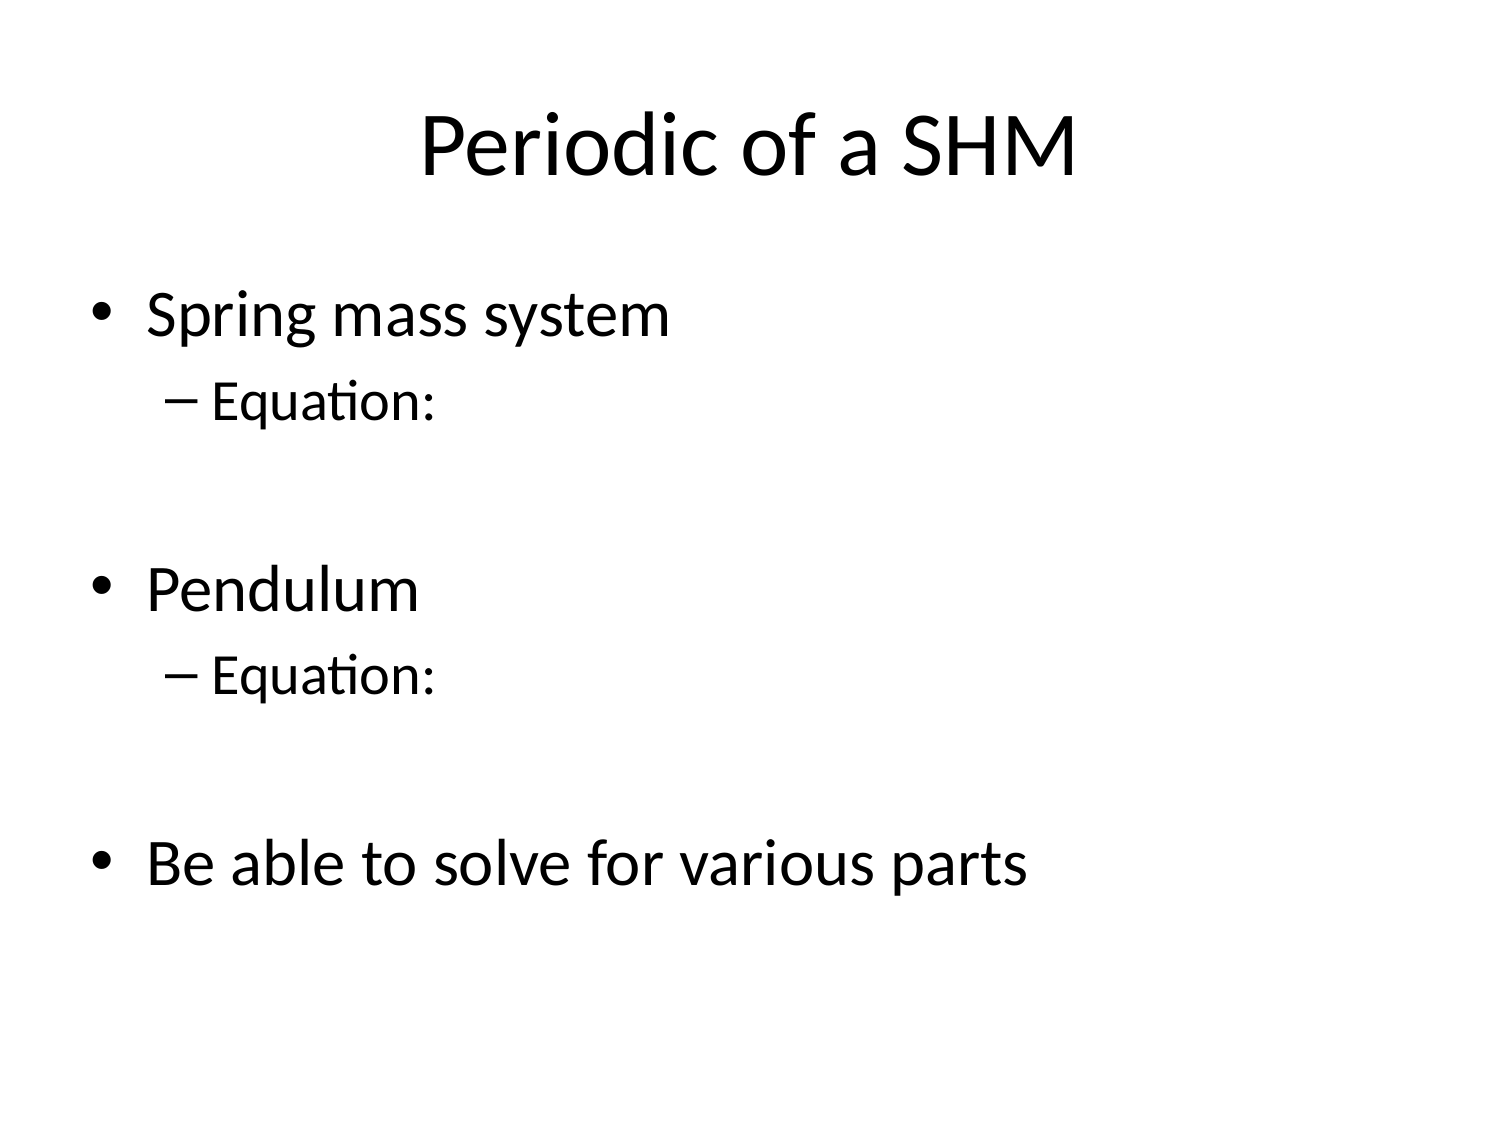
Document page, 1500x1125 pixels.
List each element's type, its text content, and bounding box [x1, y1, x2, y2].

list Spring mass system Equation: Pendulum Equation: Be able to solve for various parts [75, 262, 1425, 1005]
title Periodic of a SHM [75, 45, 1425, 233]
